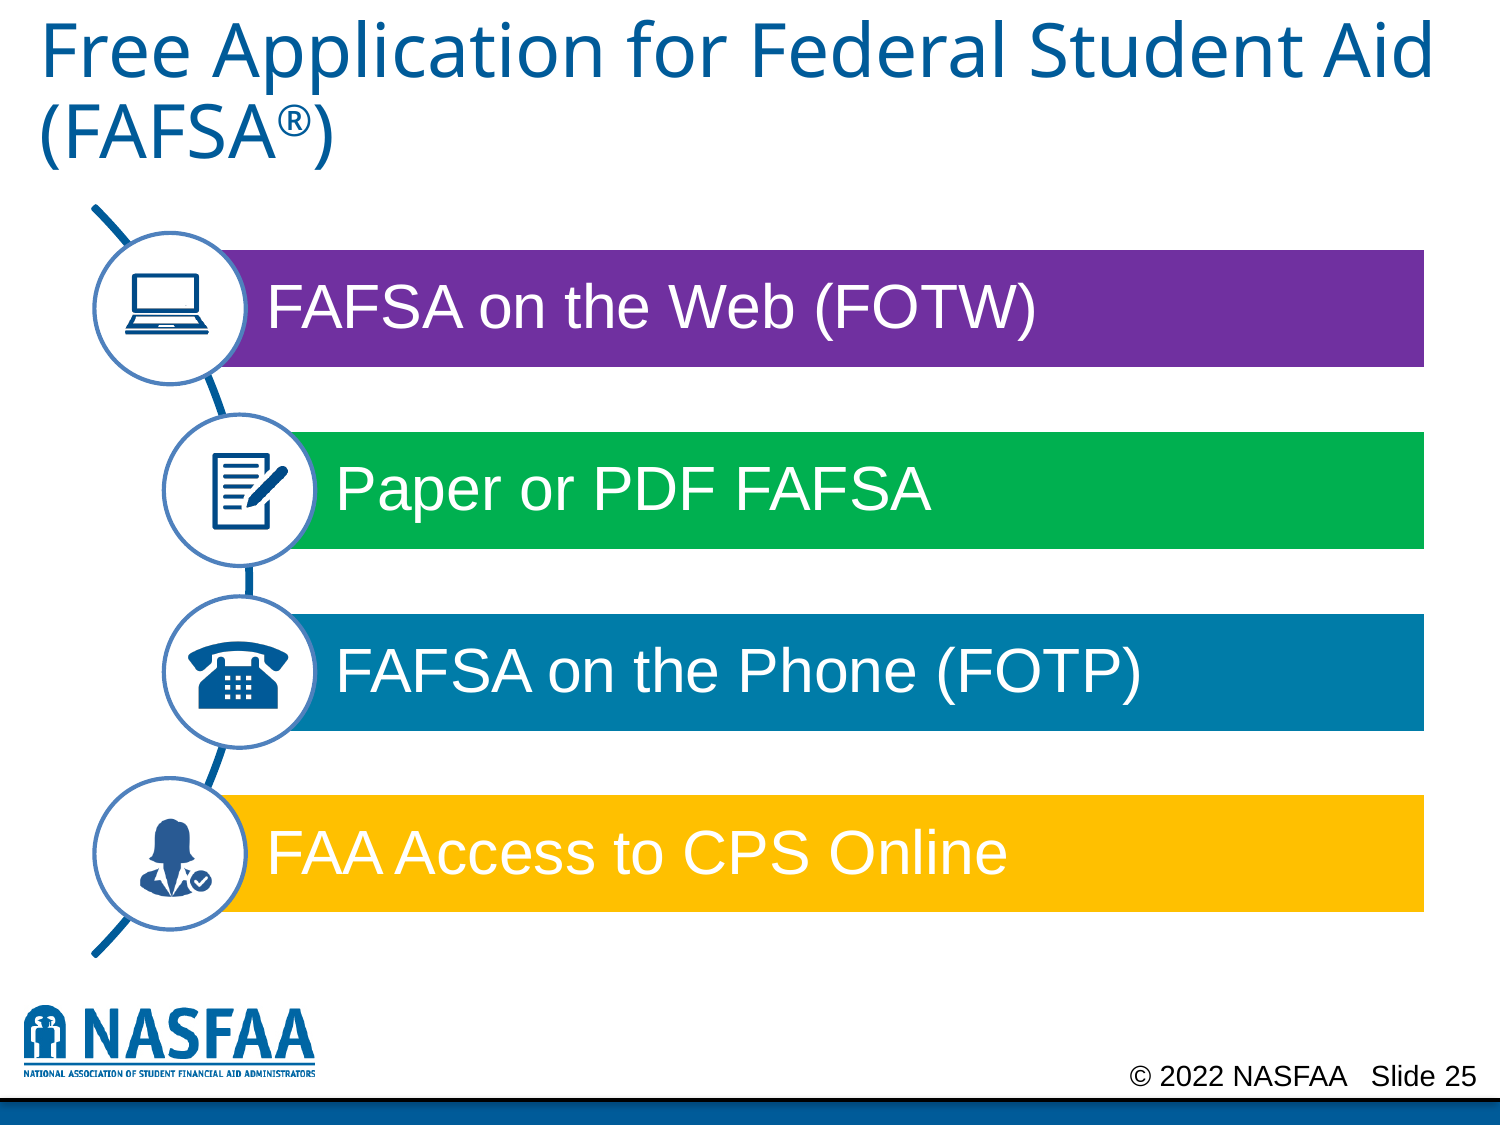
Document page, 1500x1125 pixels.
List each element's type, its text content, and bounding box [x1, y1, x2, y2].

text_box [80, 187, 1438, 976]
title Free Application for Federal Student Aid (FAFSA®) [24, 0, 1475, 188]
picture [130, 812, 222, 903]
picture [183, 434, 297, 548]
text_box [119, 259, 214, 348]
picture [175, 619, 301, 732]
picture [24, 1005, 315, 1077]
